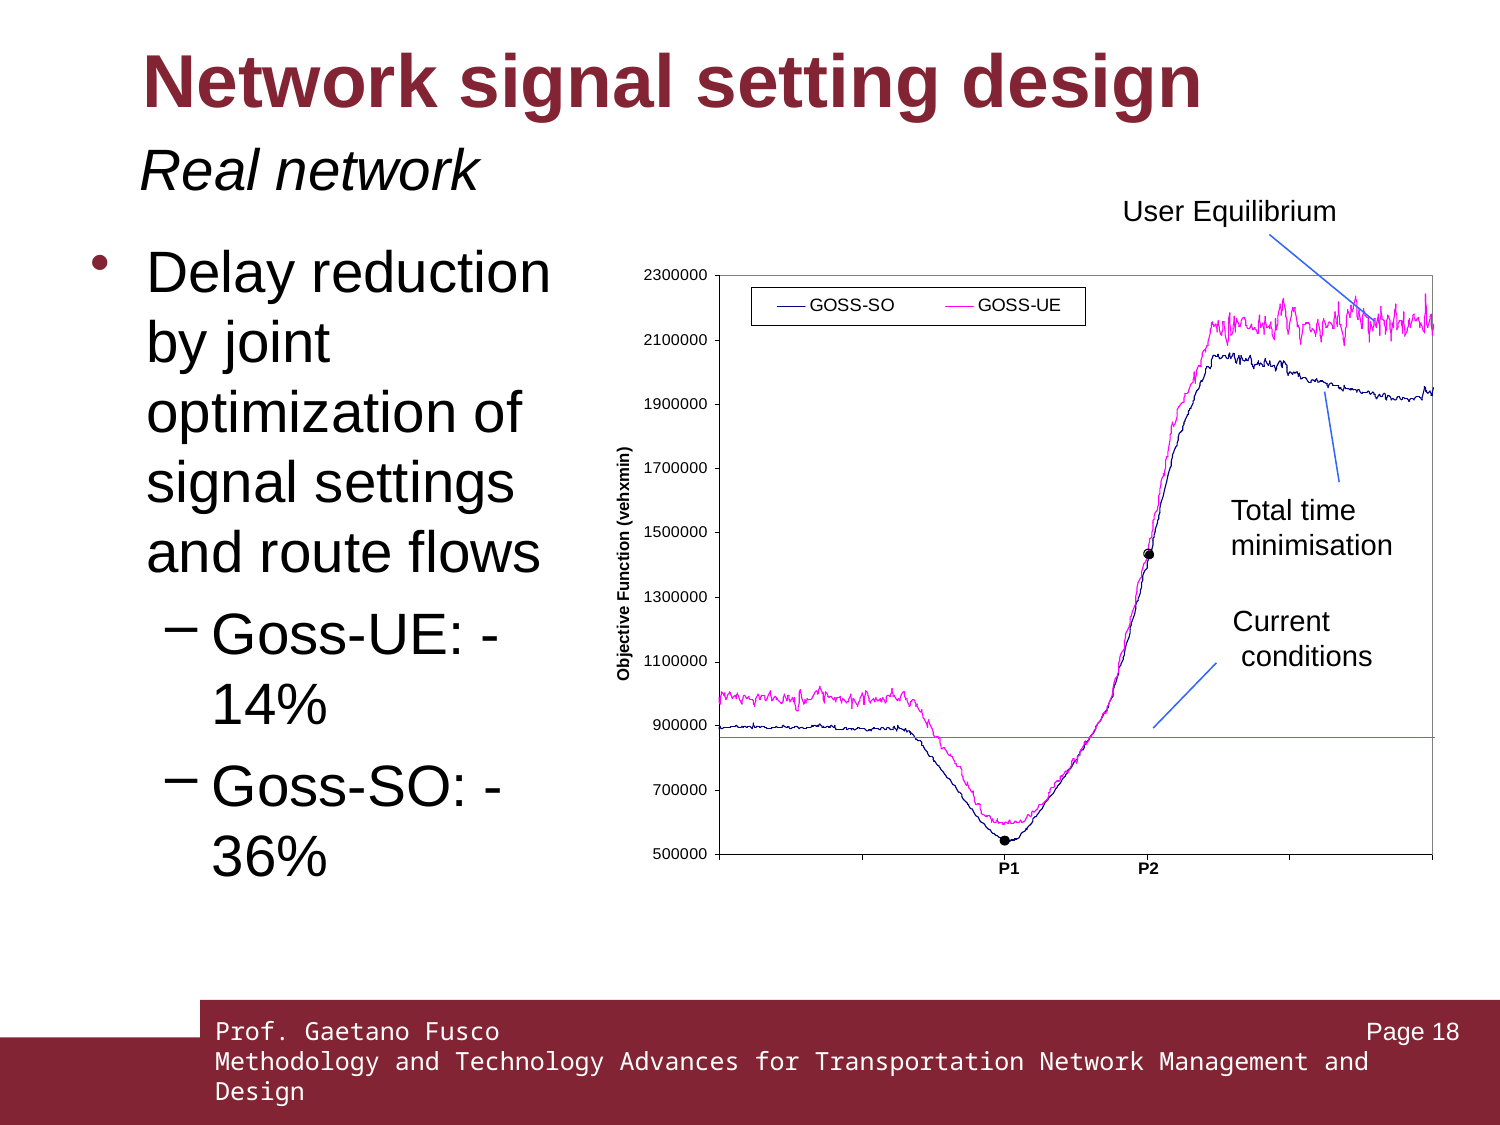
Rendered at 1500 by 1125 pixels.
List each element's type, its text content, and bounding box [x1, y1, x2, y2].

slide_number Page 18 [1262, 1008, 1476, 1084]
picture [584, 241, 1471, 897]
text_box Delay reduction by joint optimization of signal settings and route flows Goss-UE: -14% Goss-SO: -36% [74, 227, 617, 973]
title Network signal setting design [126, 24, 1389, 108]
text_box User Equilibrium [1107, 184, 1353, 235]
footer Prof. Gaetano Fusco Methodology and Technology Advances for Transportation Network Management and Design [199, 1008, 1262, 1084]
text_box Real network [125, 125, 1450, 210]
